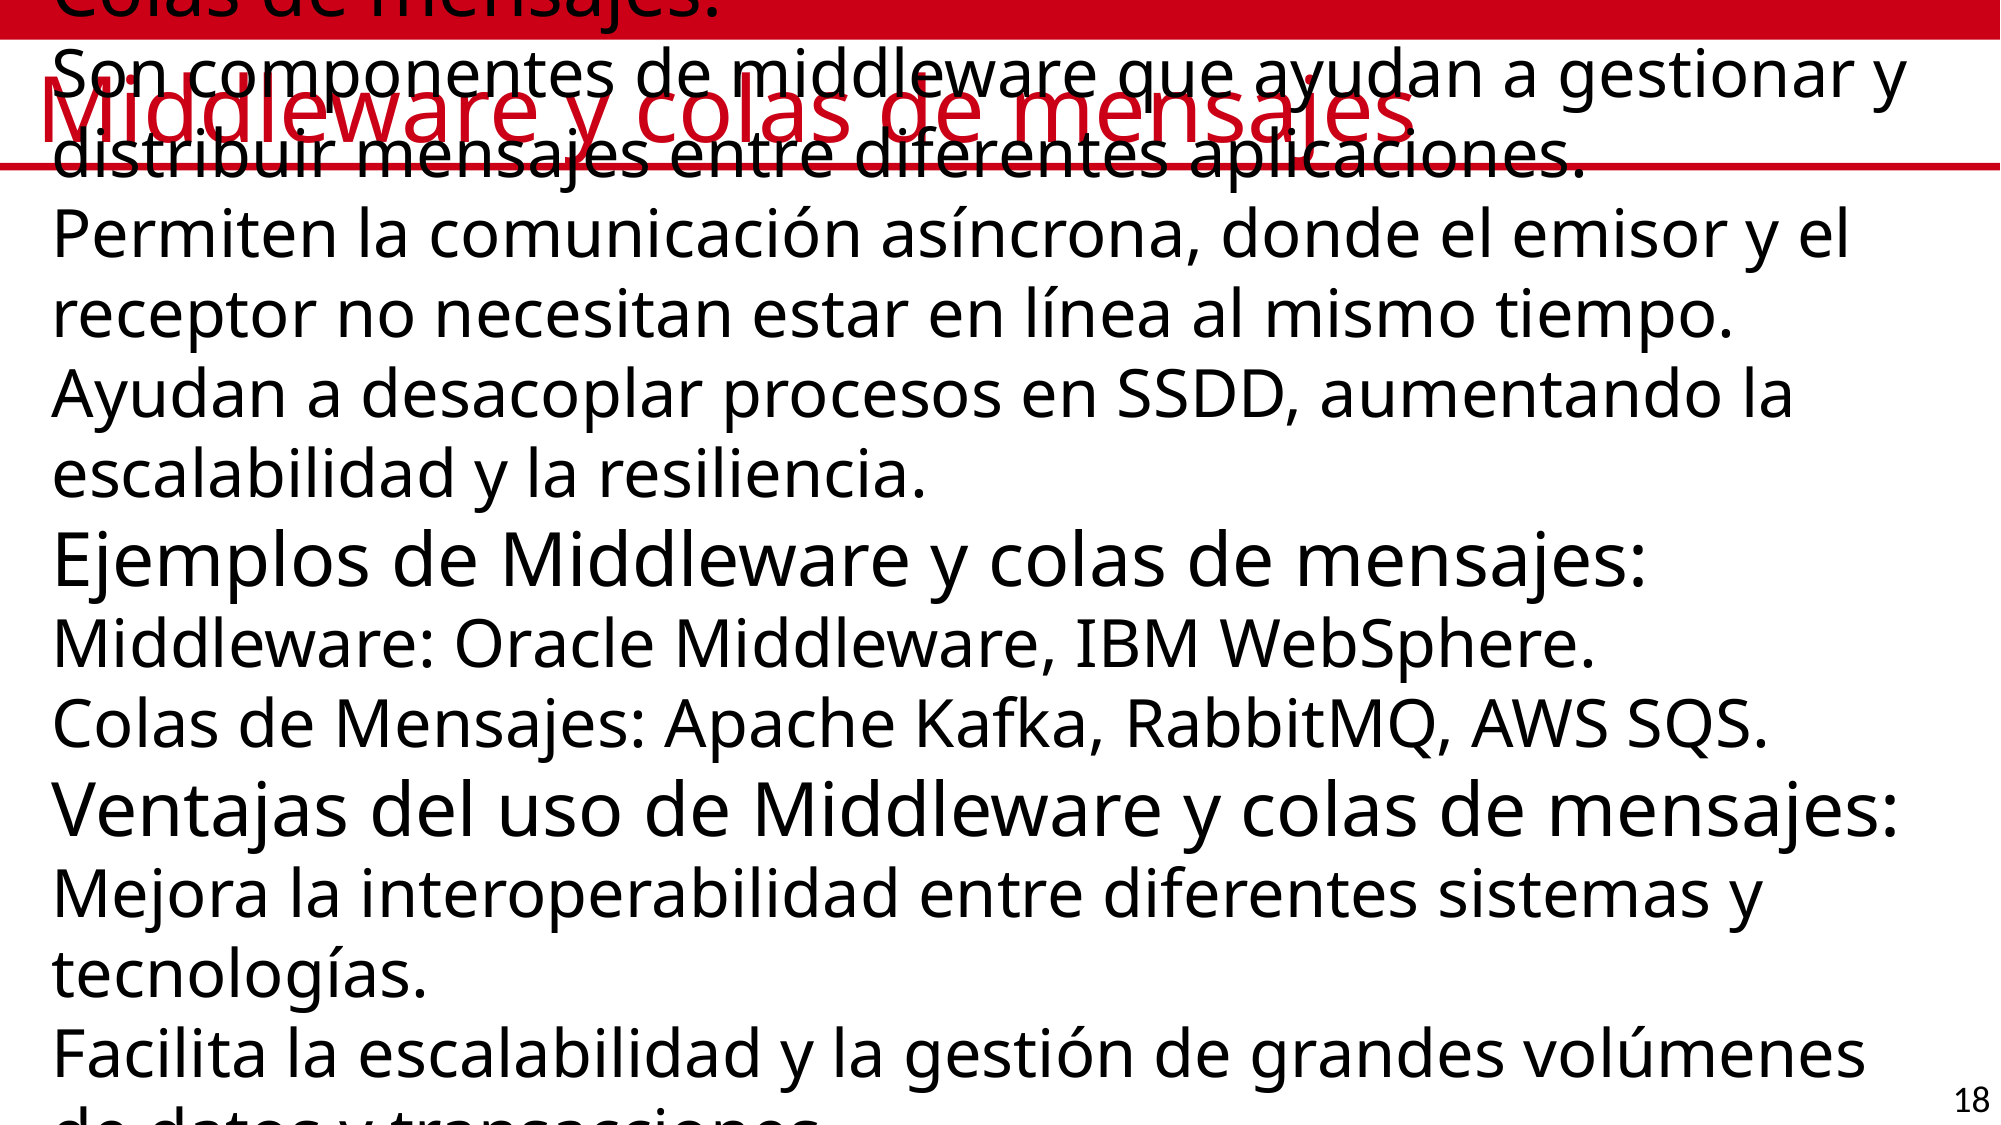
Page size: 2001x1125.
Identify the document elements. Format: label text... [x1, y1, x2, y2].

slide_number 18 [1937, 1067, 2000, 1125]
title Middleware y colas de mensajes [36, 57, 1964, 168]
subtitle Colas de mensajes: Son componentes de middleware que ayudan a gestionar y distribuir mensajes entre diferentes aplicaciones. Permiten la comunicación asíncrona, donde el emisor y el receptor no necesitan estar en línea al mismo tiempo. Ayudan a desacoplar procesos en SSDD, aumentando la escalabilidad y la resiliencia. Ejemplos de Middleware y colas de mensajes: Middleware: Oracle Middleware, IBM WebSphere. Colas de Mensajes: Apache Kafka, RabbitMQ, AWS SQS. Ventajas del uso de Middleware y colas de mensajes: Mejora la interoperabilidad entre diferentes sistemas y tecnologías. Facilita la escalabilidad y la gestión de grandes volúmenes de datos y transacciones. Aumenta la fiabilidad y la disponibilidad de los sistemas distribuidos. [51, 259, 1938, 1013]
